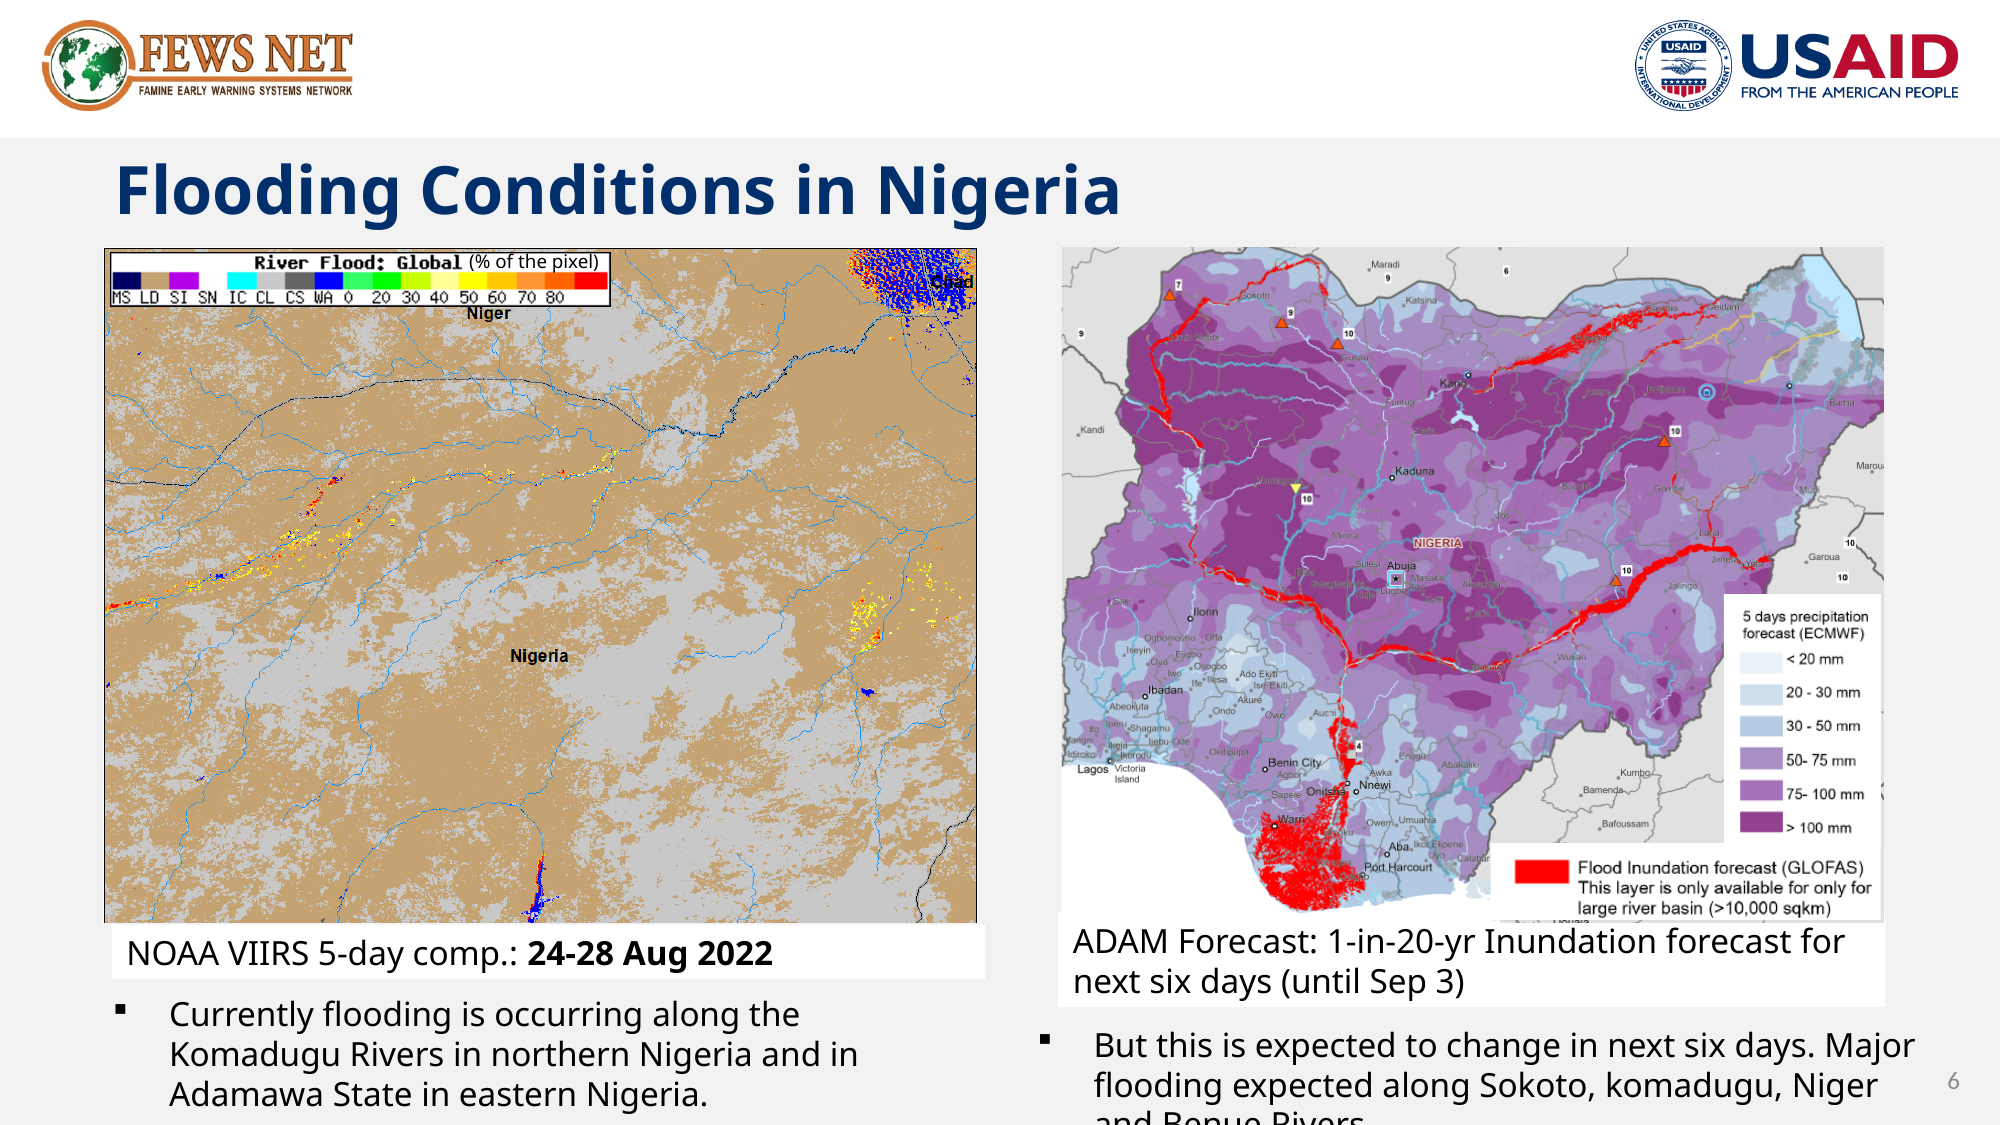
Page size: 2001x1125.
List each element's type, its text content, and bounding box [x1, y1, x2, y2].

picture [1635, 20, 1958, 111]
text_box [110, 241, 611, 308]
text_box NOAA VIIRS 5-day comp.: 24-28 Aug 2022 [111, 924, 986, 980]
title Flooding Conditions in Nigeria [99, 127, 1900, 248]
text_box ADAM Forecast: 1-in-20-yr Inundation forecast for next six days (until Sep 3) [1058, 929, 1886, 1008]
picture [103, 247, 978, 923]
picture [1061, 247, 1885, 923]
text_box Currently flooding is occurring along the Komadugu Rivers in northern Nigeria and in Adamawa State in eastern Nigeria. [98, 986, 978, 1121]
picture [42, 20, 353, 111]
text_box But this is expected to change in next six days. Major flooding expected along Sokoto, komadugu, Niger and Benue Rivers [1022, 1016, 1938, 1125]
